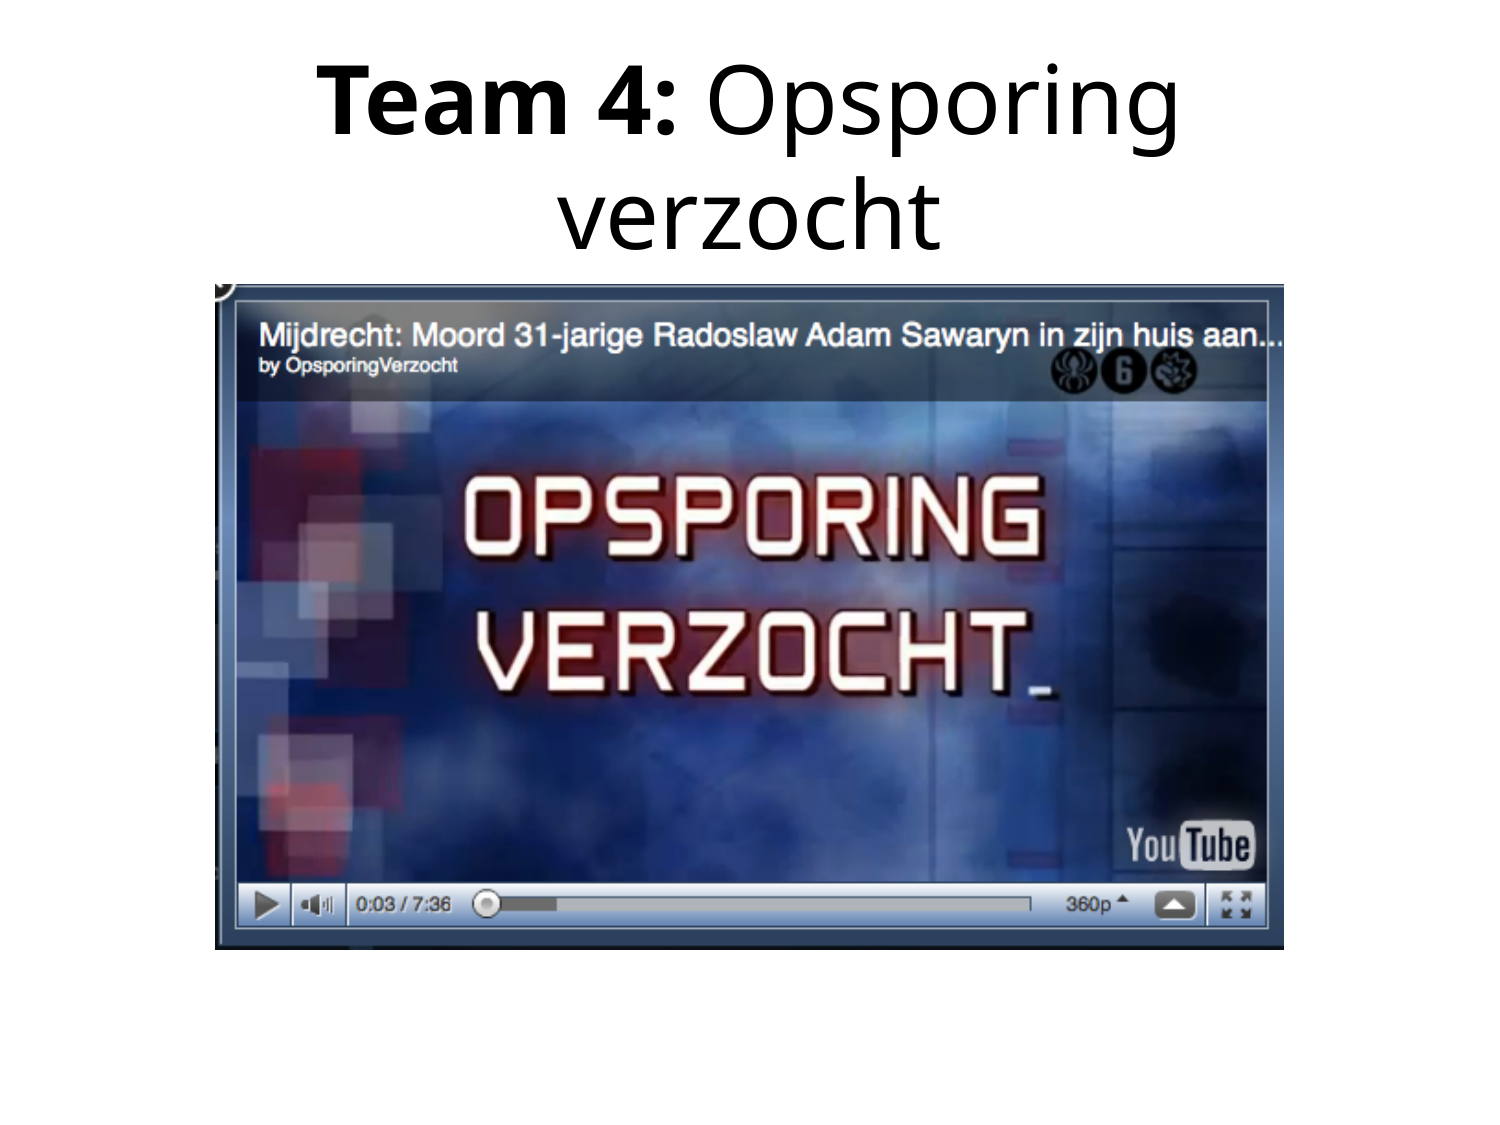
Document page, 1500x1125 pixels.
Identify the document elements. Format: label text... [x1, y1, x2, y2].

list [149, 284, 1351, 951]
title Team 4: Opsporing verzocht [150, 82, 1350, 225]
